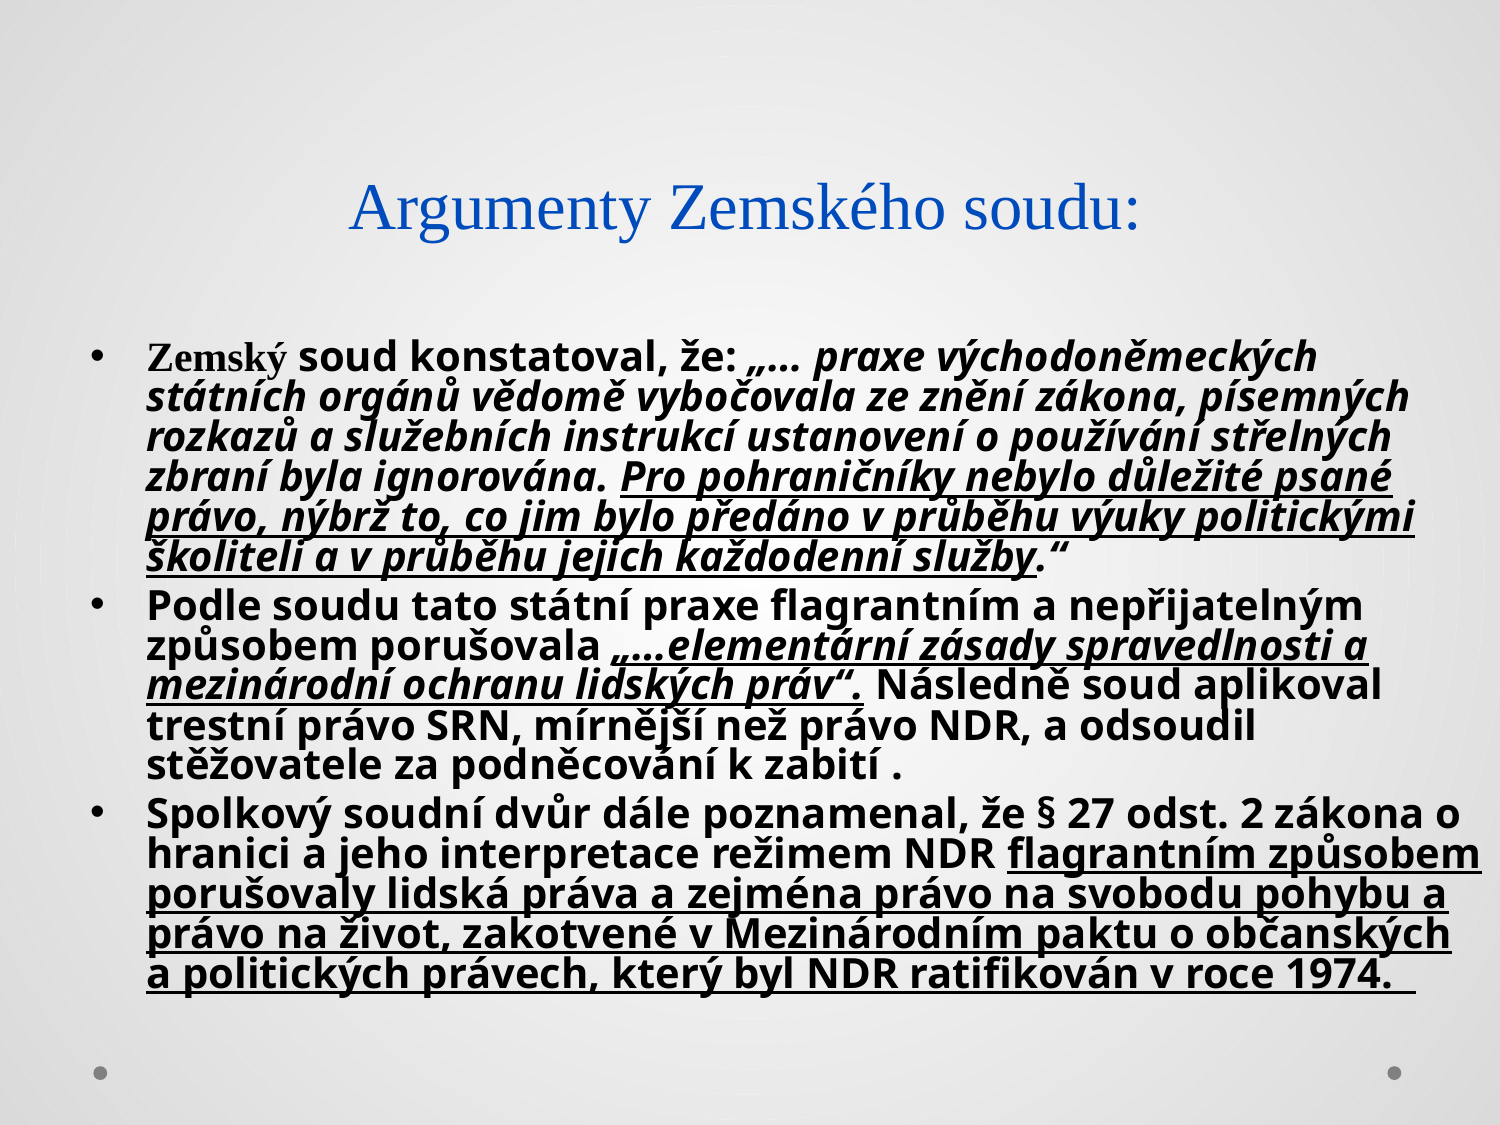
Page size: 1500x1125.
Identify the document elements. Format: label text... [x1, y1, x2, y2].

title Argumenty Zemského soudu: [49, 37, 1450, 251]
list Zemský soud konstatoval, že: „… praxe východoněmeckých státních orgánů vědomě vybočovala ze znění zákona, písemných rozkazů a služebních instrukcí ustanovení o používání střelných zbraní byla ignorována. Pro pohraničníky nebylo důležité psané právo, nýbrž to, co jim bylo předáno v průběhu výuky politickými školiteli a v průběhu jejich každodenní služby.“ Podle soudu tato státní praxe flagrantním a nepřijatelným způsobem porušovala „…elementární zásady spravedlnosti a mezinárodní ochranu lidských práv“. Následně soud aplikoval trestní právo SRN, mírnější než právo NDR, a odsoudil stěžovatele za podněcování k zabití . Spolkový soudní dvůr dále poznamenal, že § 27 odst. 2 zákona o hranici a jeho interpretace režimem NDR flagrantním způsobem porušovaly lidská práva a zejména právo na svobodu pohybu a právo na život, zakotvené v Mezinárodním paktu o občanských a politických právech, který byl NDR ratifikován v roce 1974. [75, 278, 1500, 1036]
